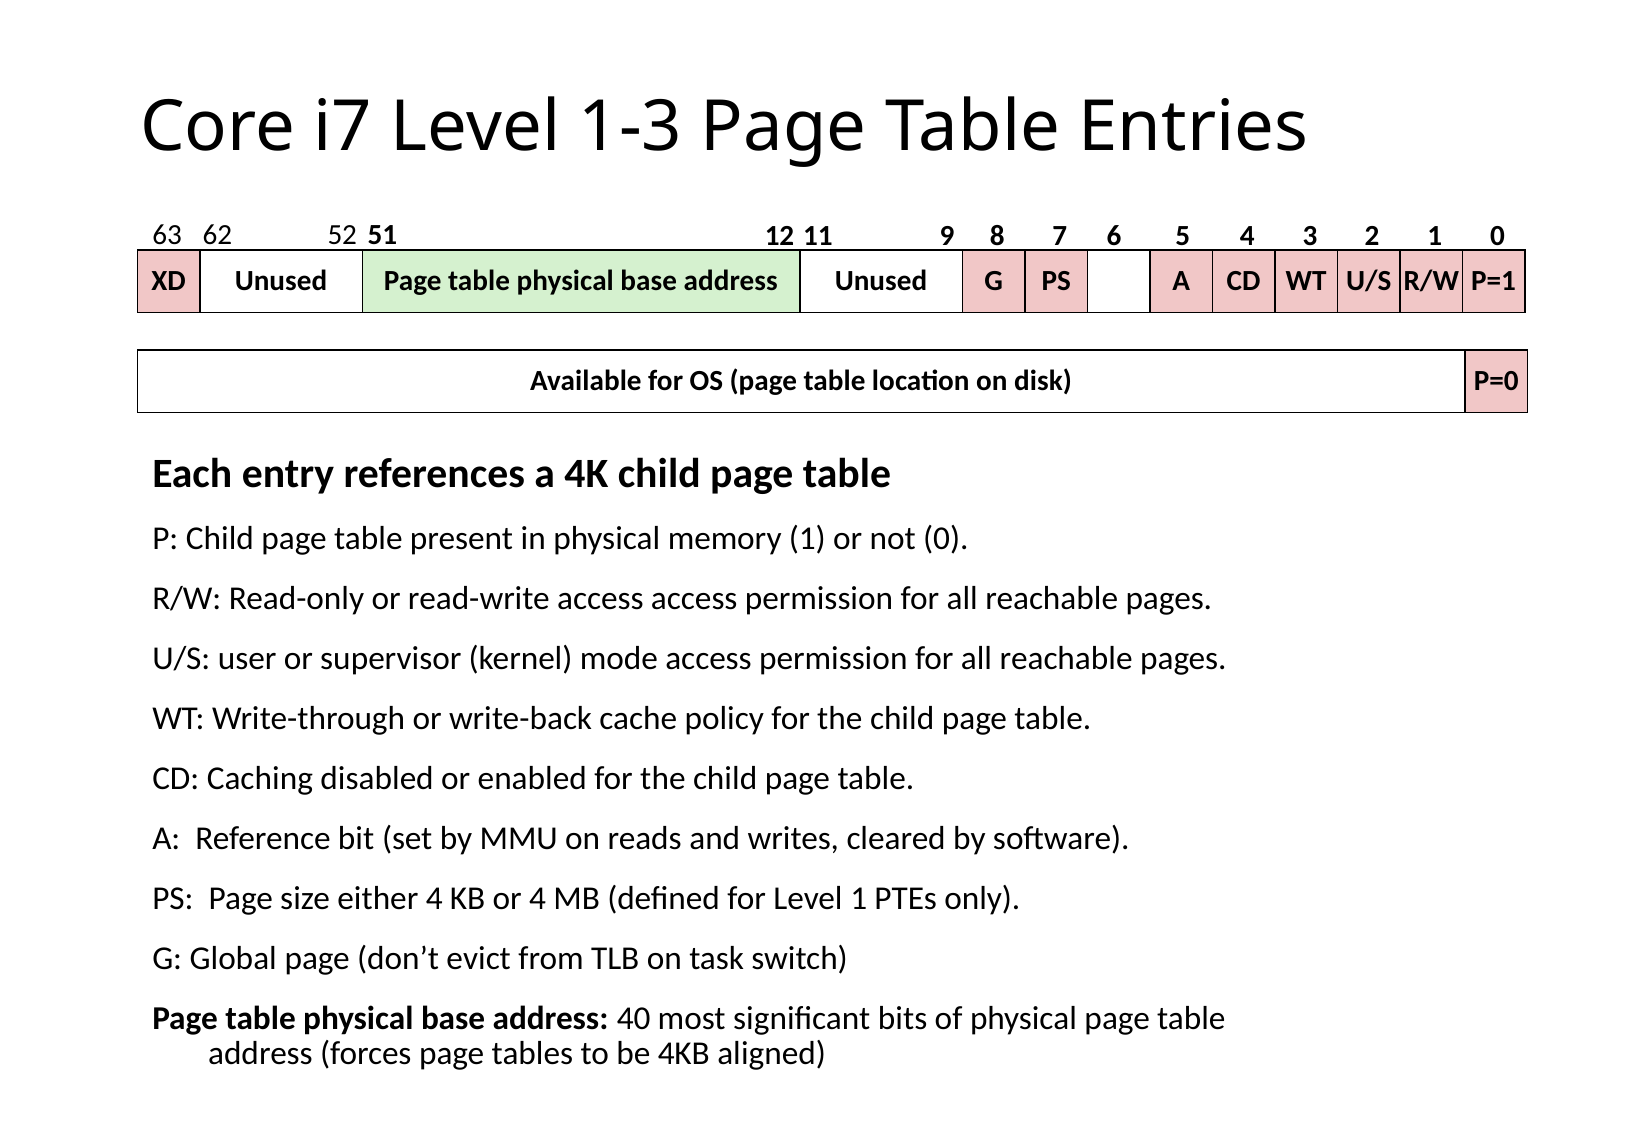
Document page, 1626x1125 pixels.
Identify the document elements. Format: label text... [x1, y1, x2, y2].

text_box 1 [1412, 213, 1458, 259]
text_box A [1149, 249, 1212, 313]
text_box 9 [924, 213, 970, 259]
text_box PS [1024, 249, 1087, 313]
text_box 6 [1091, 213, 1137, 259]
title Core i7 Level 1-3 Page Table Entries [125, 80, 1331, 175]
text_box WT [1274, 249, 1337, 313]
text_box 7 [1037, 213, 1083, 259]
text_box 62 [197, 212, 247, 258]
text_box Unused [799, 249, 962, 313]
text_box Available for OS (page table location on disk) [137, 349, 1465, 413]
text_box 5 [1160, 213, 1206, 259]
text_box CD [1212, 249, 1274, 313]
text_box 0 [1475, 213, 1520, 259]
text_box R/W [1399, 249, 1462, 313]
text_box G [962, 249, 1024, 313]
text_box 8 [975, 213, 1020, 259]
text_box Unused [200, 249, 363, 313]
text_box [1087, 249, 1149, 313]
text_box Page table physical base address [363, 249, 799, 313]
text_box 4 [1225, 213, 1270, 259]
text_box 3 [1287, 213, 1333, 259]
text_box XD [137, 258, 200, 313]
text_box Each entry references a 4K child page table P: Child page table present in physical memory (1) or not (0). R/W: Read-only or read-write access access permission for all reachable pages. U/S: user or supervisor (kernel) mode access permission for all reachable pages. WT: Write-through or write-back cache policy for the child page table. CD: Caching disabled or enabled for the child page table. A: Reference bit (set by MMU on reads and writes, cleared by software). PS: Page size either 4 KB or 4 MB (defined for Level 1 PTEs only). G: Global page (don’t evict from TLB on task switch) Page table physical base address: 40 most significant bits of physical page table address (forces page tables to be 4KB aligned) [137, 444, 1275, 1079]
text_box 63 [137, 212, 197, 258]
text_box 11 [788, 213, 848, 259]
text_box U/S [1337, 249, 1399, 313]
text_box P=0 [1465, 349, 1528, 413]
text_box 12 [749, 213, 788, 259]
text_box 52 [312, 212, 372, 258]
text_box 51 [372, 212, 413, 258]
text_box 2 [1349, 213, 1395, 259]
text_box P=1 [1462, 249, 1525, 313]
